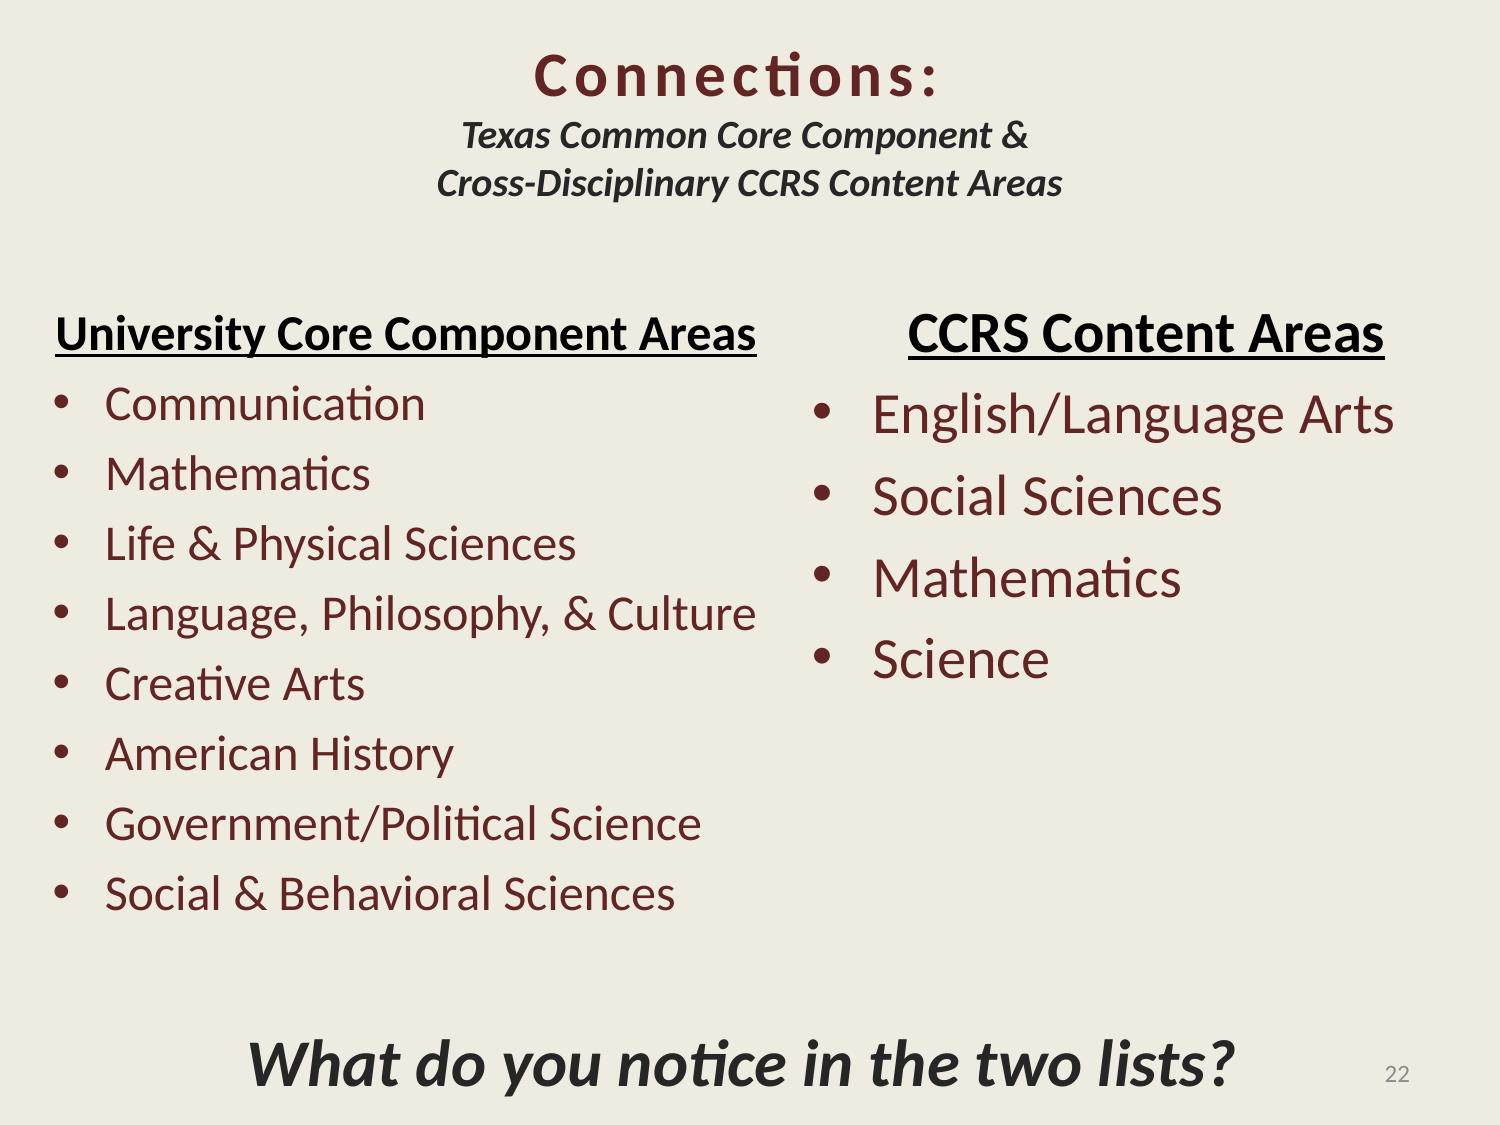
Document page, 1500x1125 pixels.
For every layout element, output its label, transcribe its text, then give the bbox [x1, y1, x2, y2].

slide_number 22 [1074, 1042, 1425, 1103]
list CCRS Content Areas English/Language Arts Social Sciences Mathematics Science [796, 286, 1497, 1030]
title Connections: Texas Common Core Component & Cross-Disciplinary CCRS Content Areas [0, 24, 1500, 213]
list University Core Component Areas Communication Mathematics Life & Physical Sciences Language, Philosophy, & Culture Creative Arts American History Government/Political Science Social & Behavioral Sciences [37, 293, 775, 1036]
text_box What do you notice in the two lists? [87, 1012, 1413, 1108]
